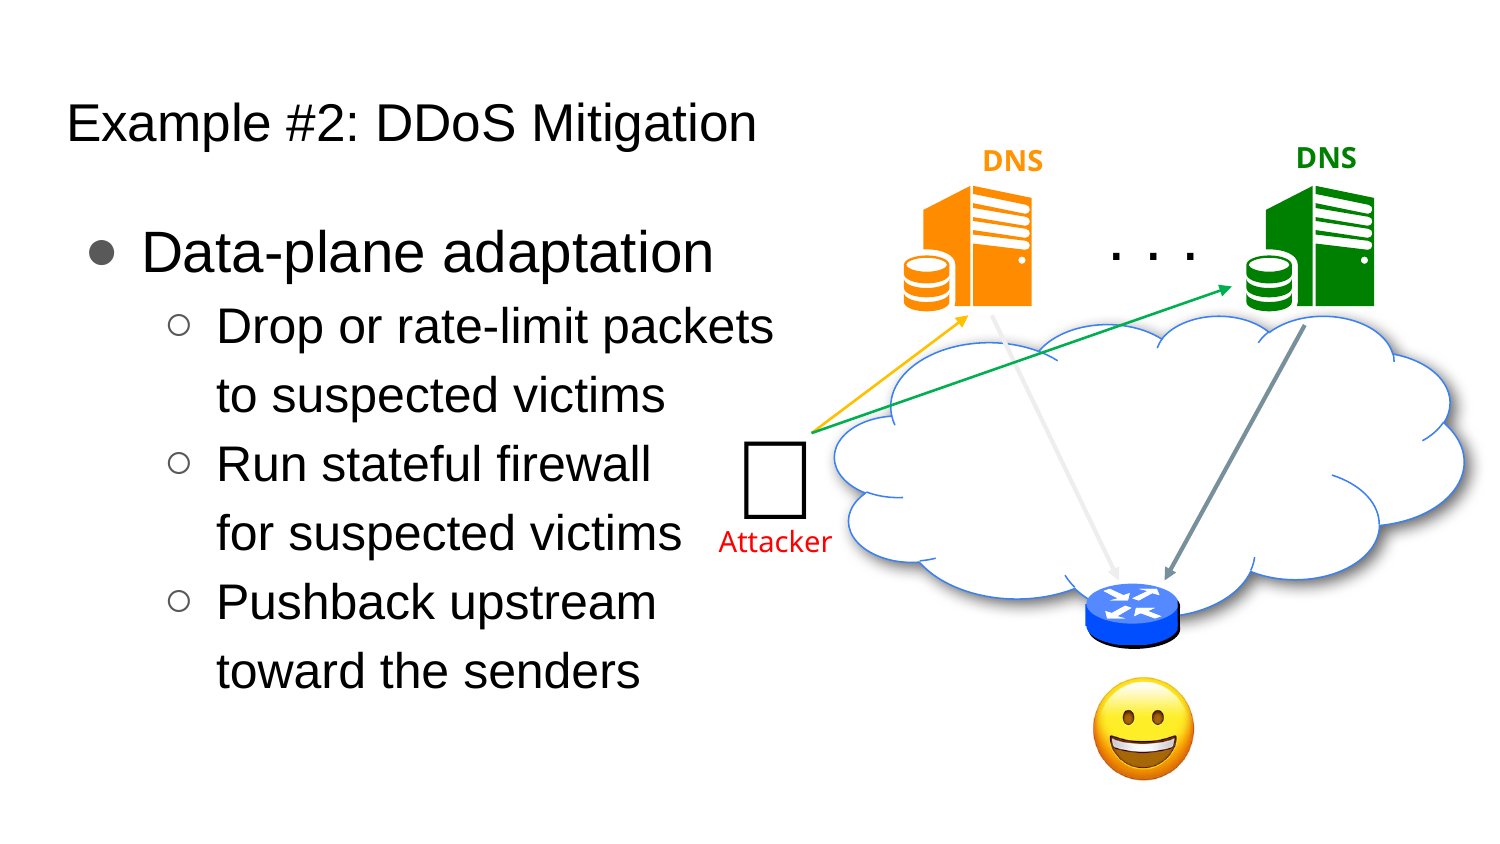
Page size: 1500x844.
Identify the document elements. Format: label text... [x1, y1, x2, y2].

list Data-plane adaptation Drop or rate-limit packets to suspected victims Run stateful firewall for suspected victims Pushback upstream toward the senders [51, 189, 685, 750]
title Example #2: DDoS Mitigation [51, 72, 1449, 167]
picture [1082, 580, 1187, 657]
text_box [690, 131, 1465, 836]
